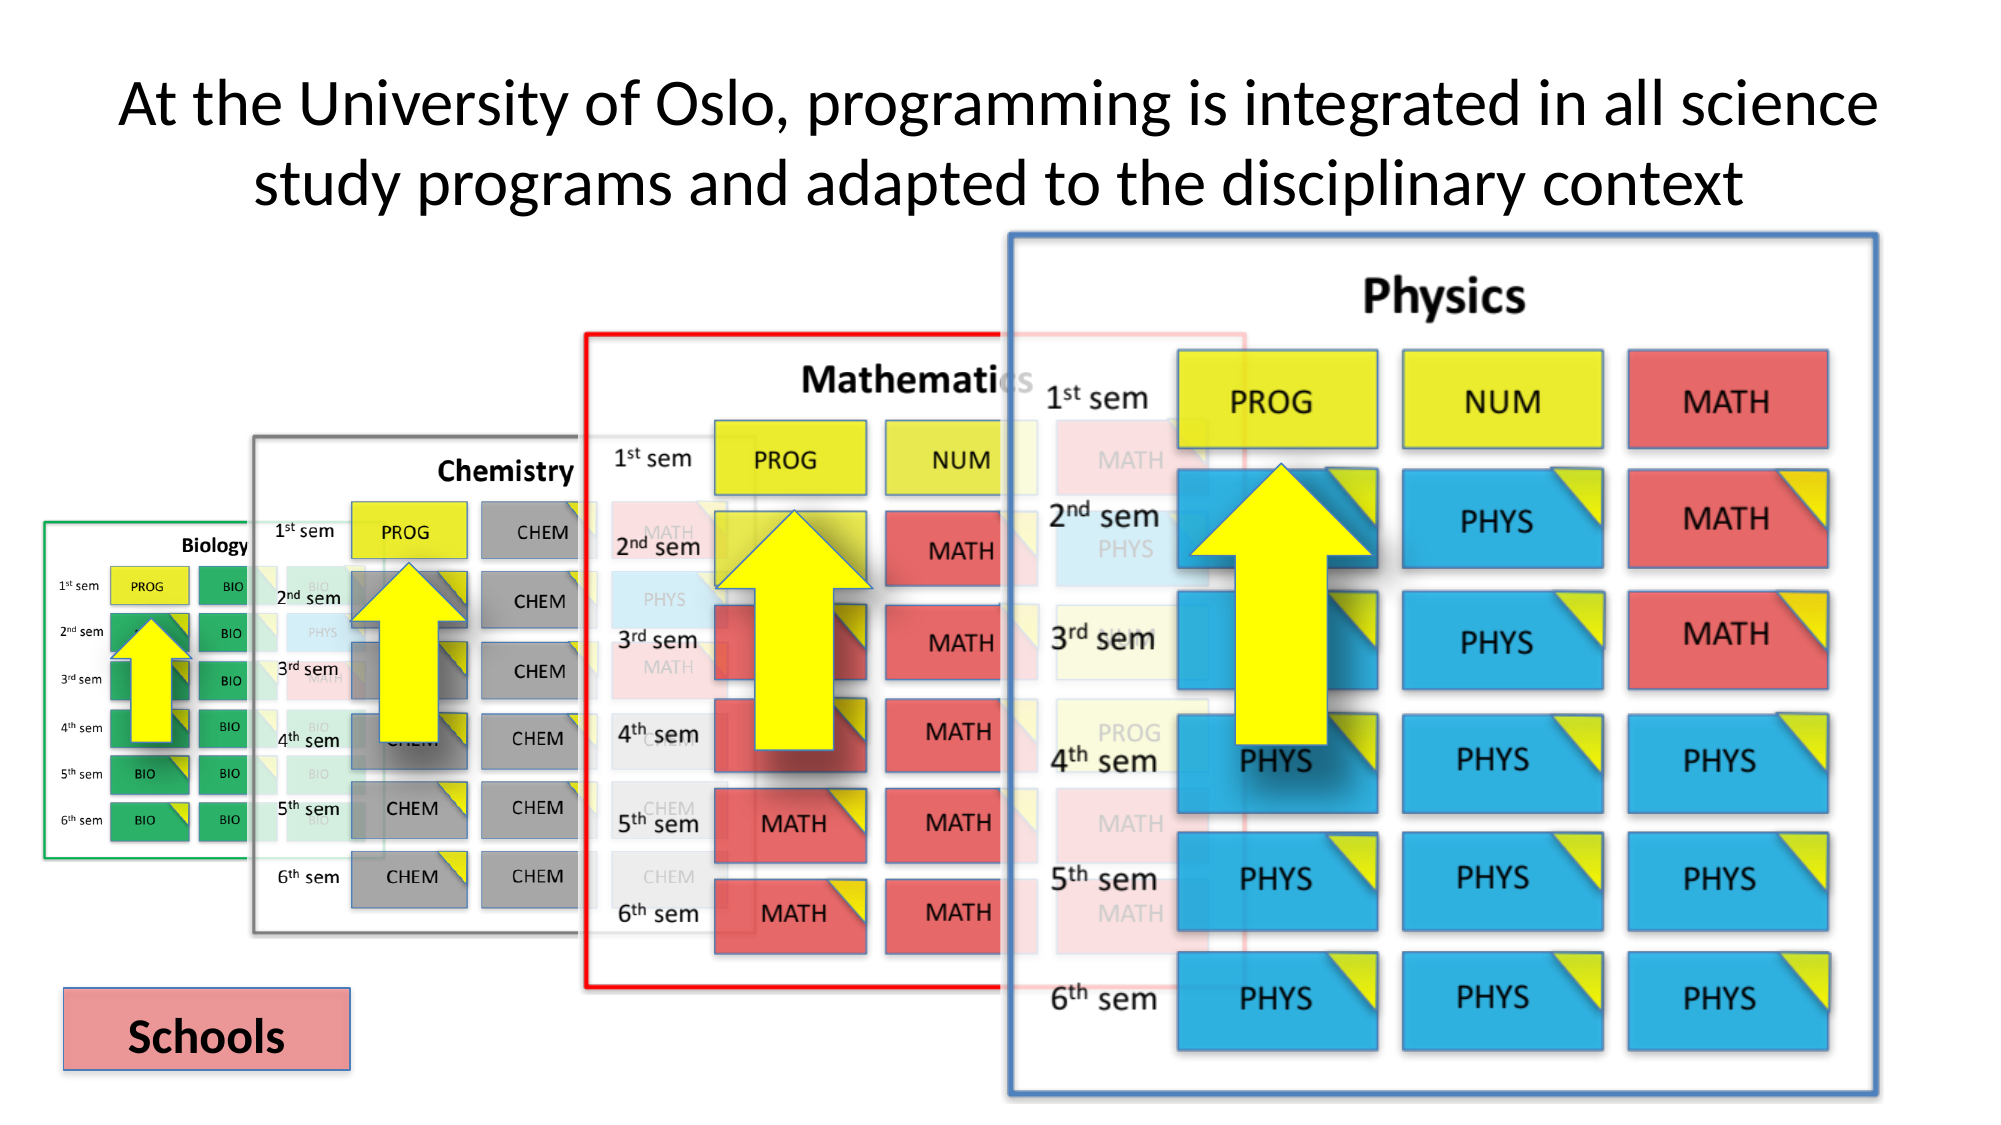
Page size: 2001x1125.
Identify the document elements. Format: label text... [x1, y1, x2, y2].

text_box Schools [63, 996, 350, 1072]
picture [40, 227, 1885, 1104]
text_box [63, 987, 351, 1071]
text_box At the University of Oslo, programming is integrated in all science study programs and adapted to the disciplinary context [99, 45, 1900, 233]
